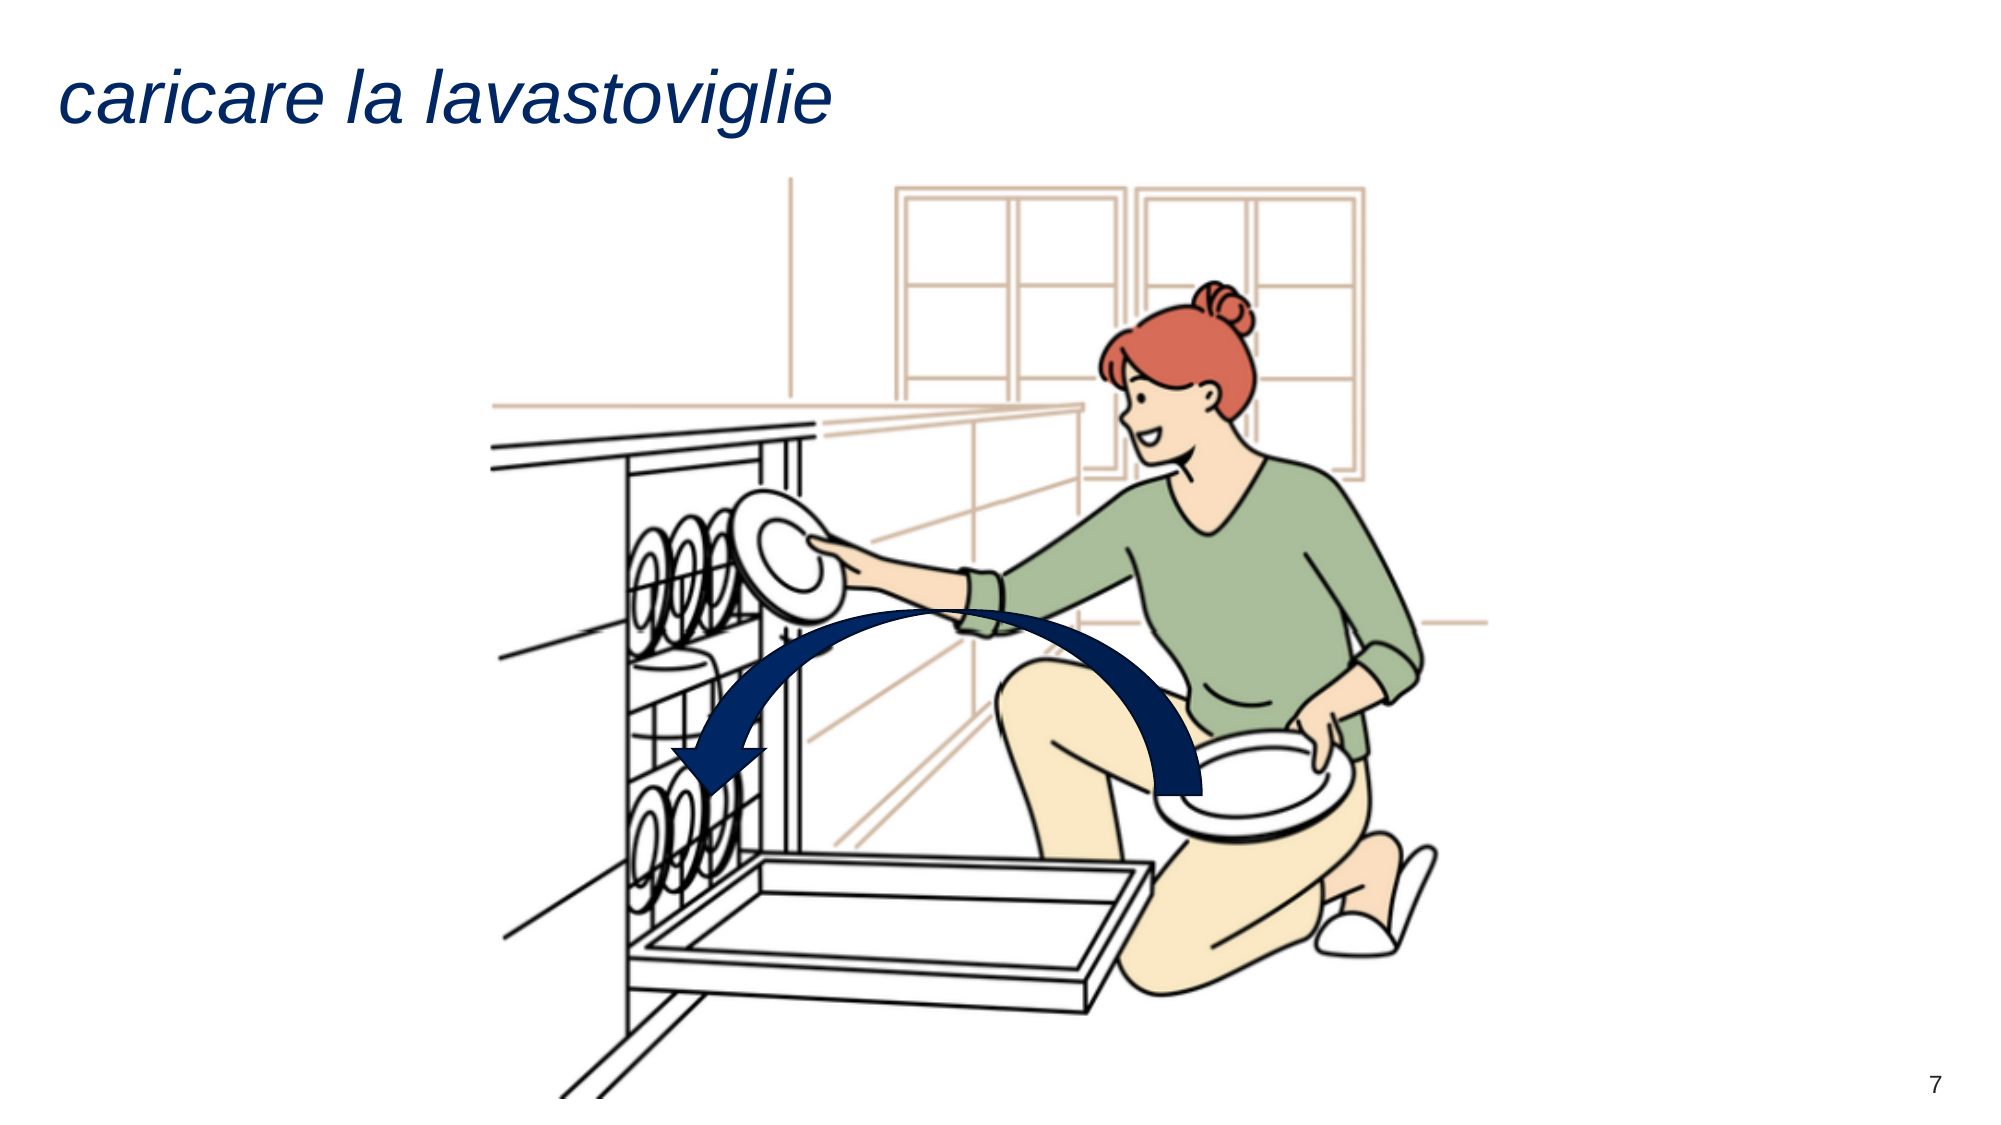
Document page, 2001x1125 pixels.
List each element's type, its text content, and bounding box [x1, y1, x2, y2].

slide_number 7 [1824, 1068, 1943, 1099]
title caricare la lavastoviglie [59, 59, 1943, 149]
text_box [465, 161, 1535, 1099]
